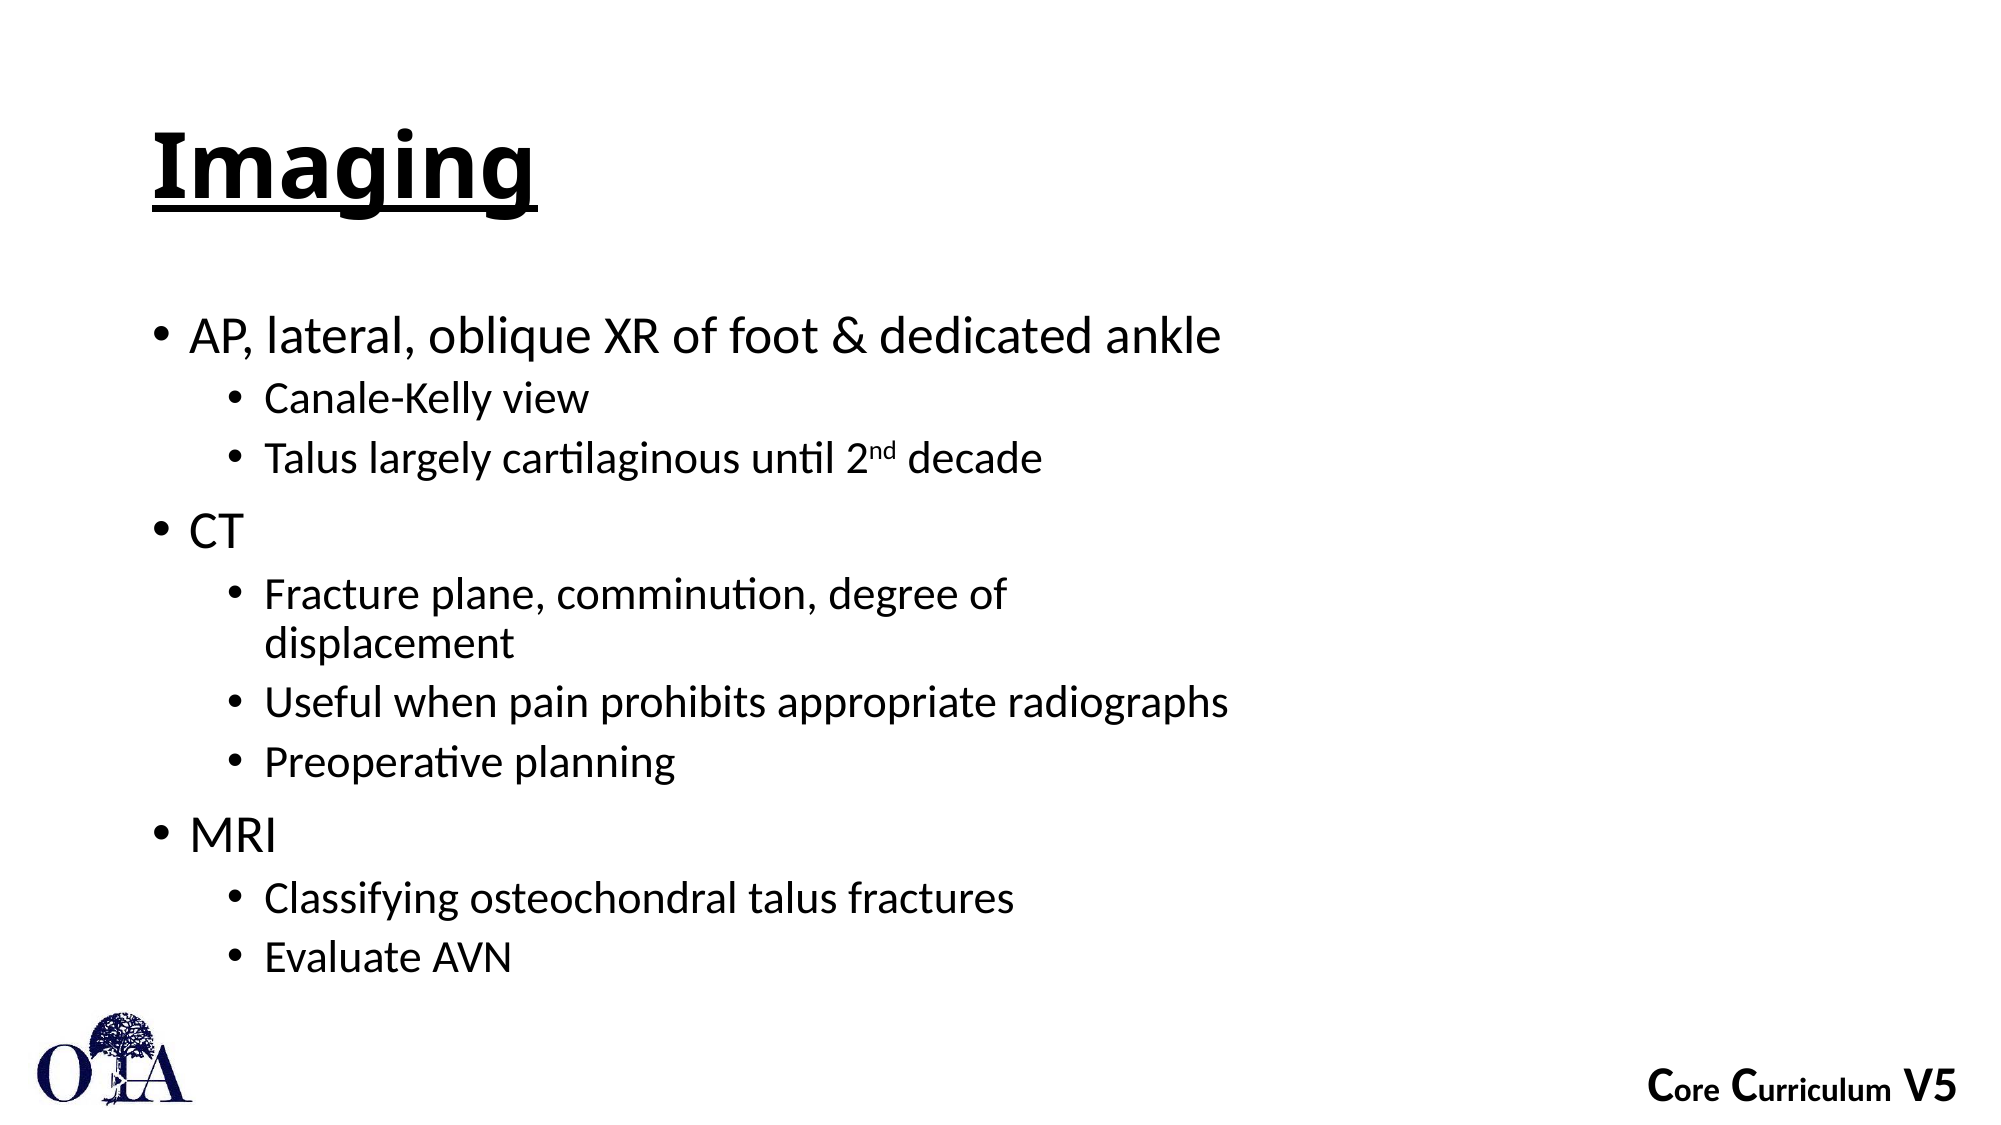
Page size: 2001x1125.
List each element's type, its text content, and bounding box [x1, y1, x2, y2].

list AP, lateral, oblique XR of foot & dedicated ankle Canale-Kelly view Talus largely cartilaginous until 2nd decade CT Fracture plane, comminution, degree of displacement Useful when pain prohibits appropriate radiographs Preoperative planning MRI Classifying osteochondral talus fractures Evaluate AVN [137, 299, 1256, 1014]
title Imaging [137, 59, 1863, 278]
picture [28, 1010, 200, 1108]
